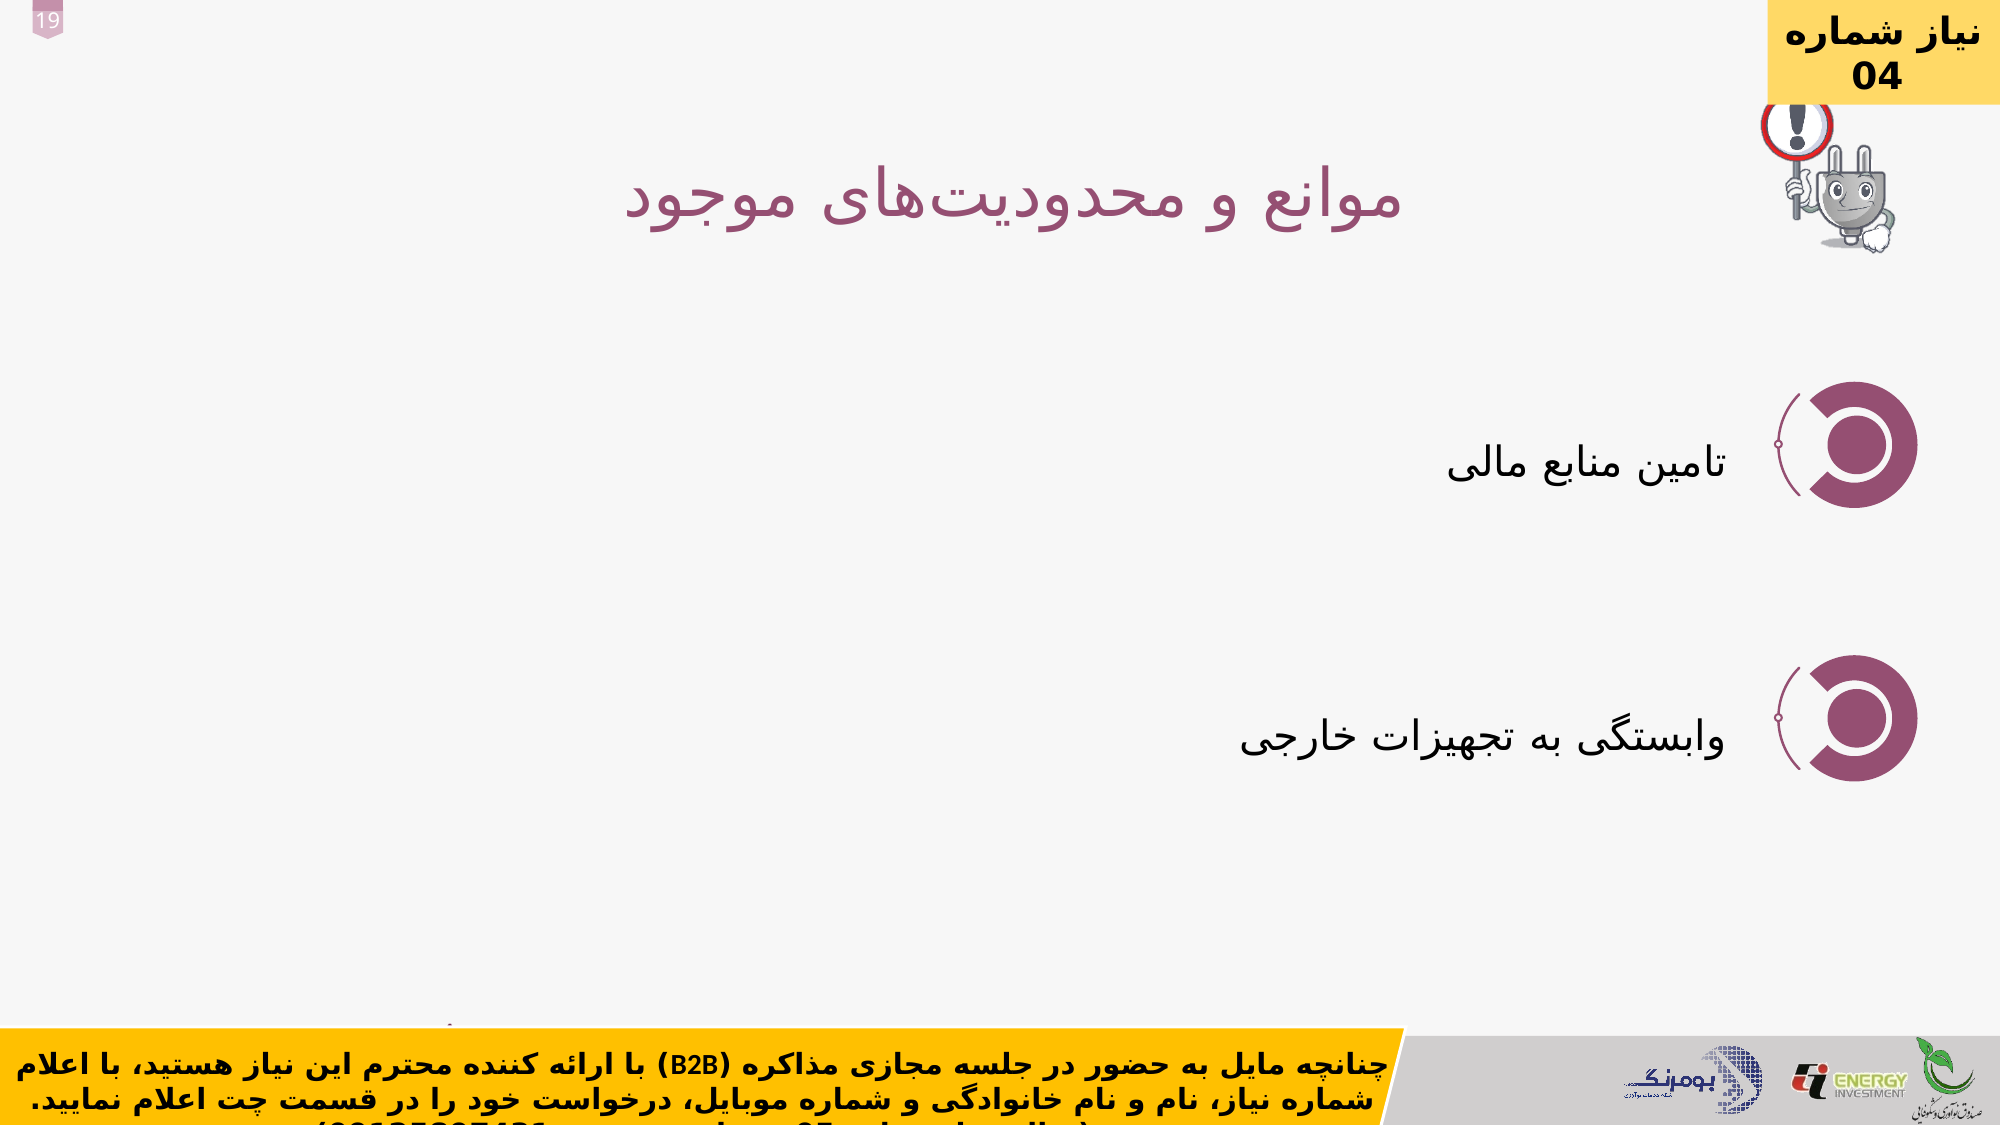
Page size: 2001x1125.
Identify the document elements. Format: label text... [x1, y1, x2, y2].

picture [1742, 82, 1918, 255]
text_box تامین منابع مالی [794, 402, 1743, 493]
text_box [1826, 687, 1888, 749]
text_box وابستگی به تجهیزات خارجی [1134, 676, 1742, 766]
text_box [1826, 414, 1888, 476]
text_box [1809, 655, 1918, 782]
text_box [1809, 381, 1918, 508]
text_box [1773, 666, 1801, 770]
text_box نیاز شماره 04 [1767, 0, 2000, 105]
text_box [1773, 393, 1801, 497]
picture [1624, 1046, 1762, 1114]
picture [1783, 1037, 1982, 1125]
text_box موانع و محدودیت‌های موجود [241, 137, 1742, 238]
